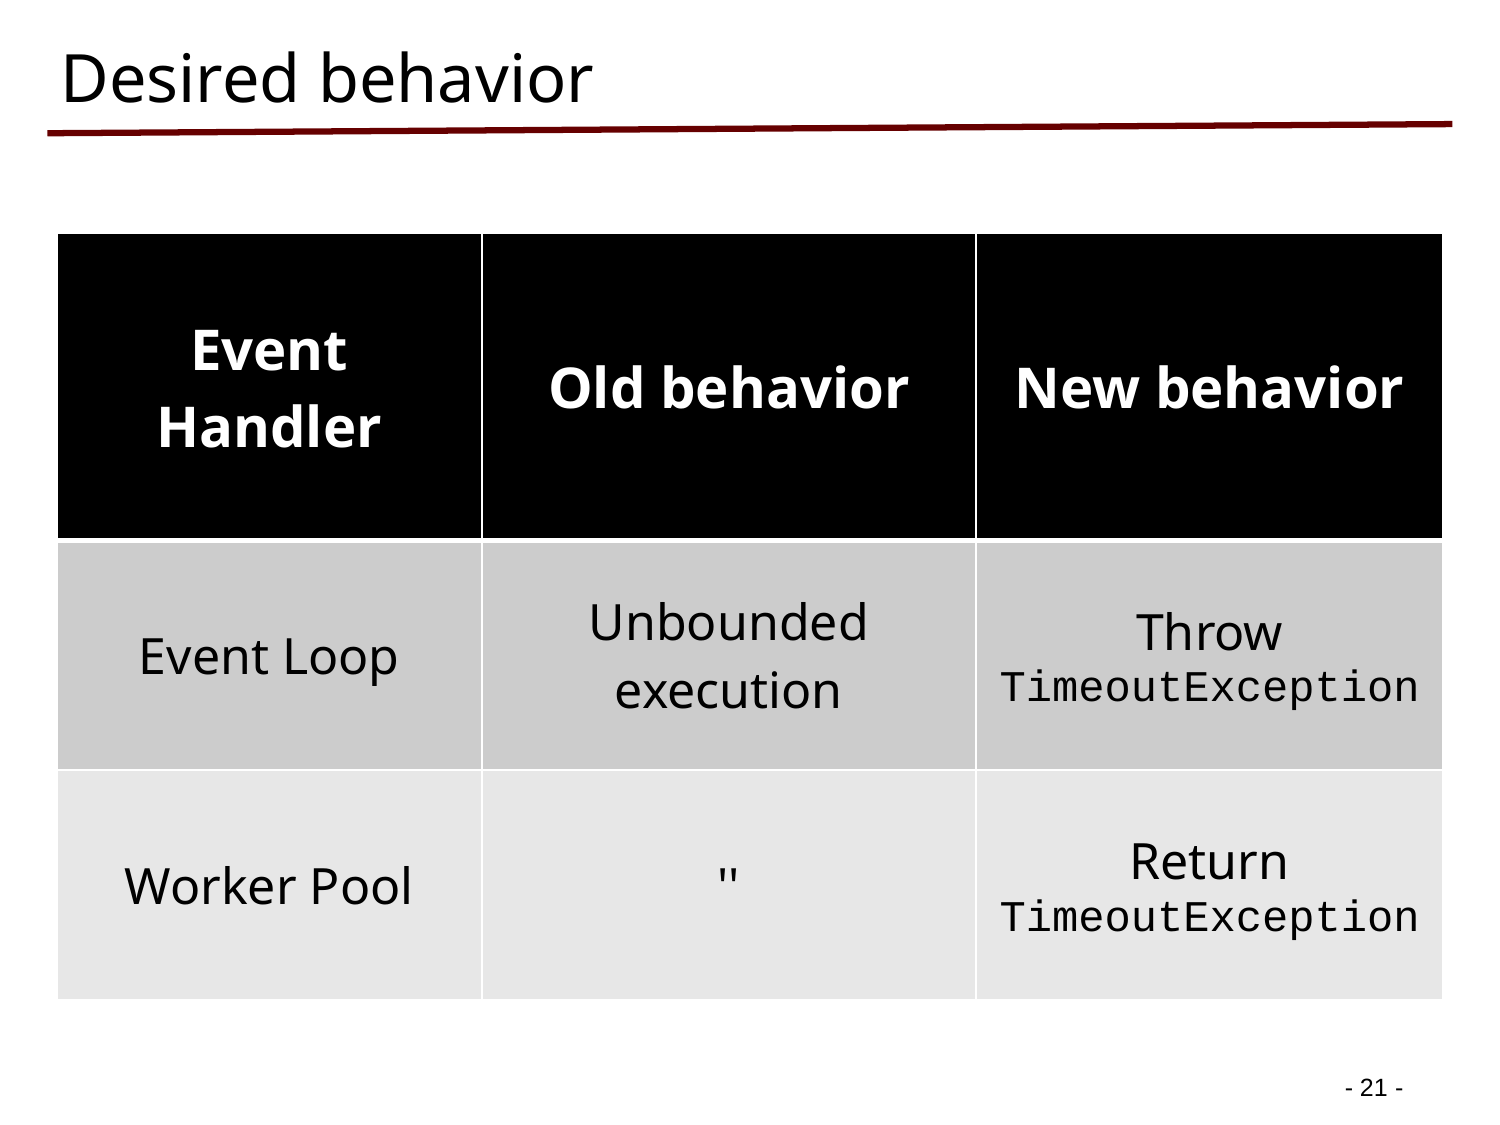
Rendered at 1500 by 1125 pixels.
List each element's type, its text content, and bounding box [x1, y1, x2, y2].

table_cell Event Loop [58, 543, 481, 769]
table_cell Worker Pool [58, 771, 481, 999]
table_cell Return TimeoutException [977, 771, 1442, 999]
table_cell Throw TimeoutException [977, 543, 1442, 769]
title Desired behavior [45, 19, 1366, 125]
table_cell Unbounded execution [483, 543, 975, 769]
table_header Event Handler [58, 234, 481, 538]
table_header Old behavior [483, 234, 975, 538]
table_cell '' [483, 771, 975, 999]
table_header New behavior [977, 234, 1442, 538]
